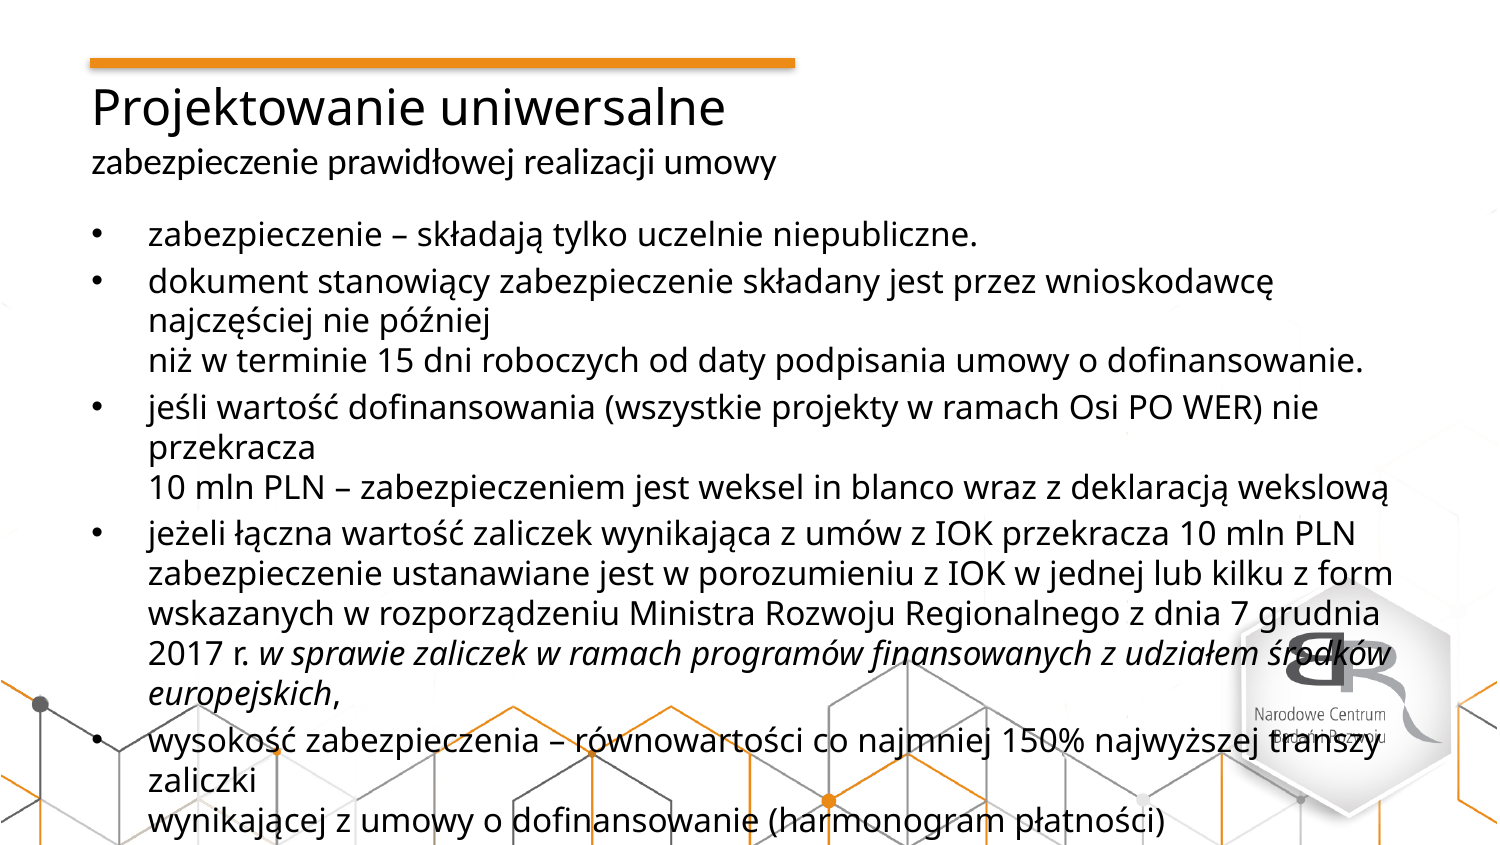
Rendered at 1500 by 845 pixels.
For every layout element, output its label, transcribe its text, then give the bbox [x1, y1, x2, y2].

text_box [76, 57, 1139, 191]
list zabezpieczenie – składają tylko uczelnie niepubliczne. dokument stanowiący zabezpieczenie składany jest przez wnioskodawcę najczęściej nie później niż w terminie 15 dni roboczych od daty podpisania umowy o dofinansowanie. jeśli wartość dofinansowania (wszystkie projekty w ramach Osi PO WER) nie przekracza 10 mln PLN – zabezpieczeniem jest weksel in blanco wraz z deklaracją wekslową jeżeli łączna wartość zaliczek wynikająca z umów z IOK przekracza 10 mln PLN zabezpieczenie ustanawiane jest w porozumieniu z IOK w jednej lub kilku z form wskazanych w rozporządzeniu Ministra Rozwoju Regionalnego z dnia 7 grudnia 2017 r. w sprawie zaliczek w ramach programów finansowanych z udziałem środków europejskich, wysokość zabezpieczenia – równowartości co najmniej 150% najwyższej transzy zaliczki wynikającej z umowy o dofinansowanie (harmonogram płatności) [76, 205, 1461, 845]
picture [1, 3, 1497, 845]
